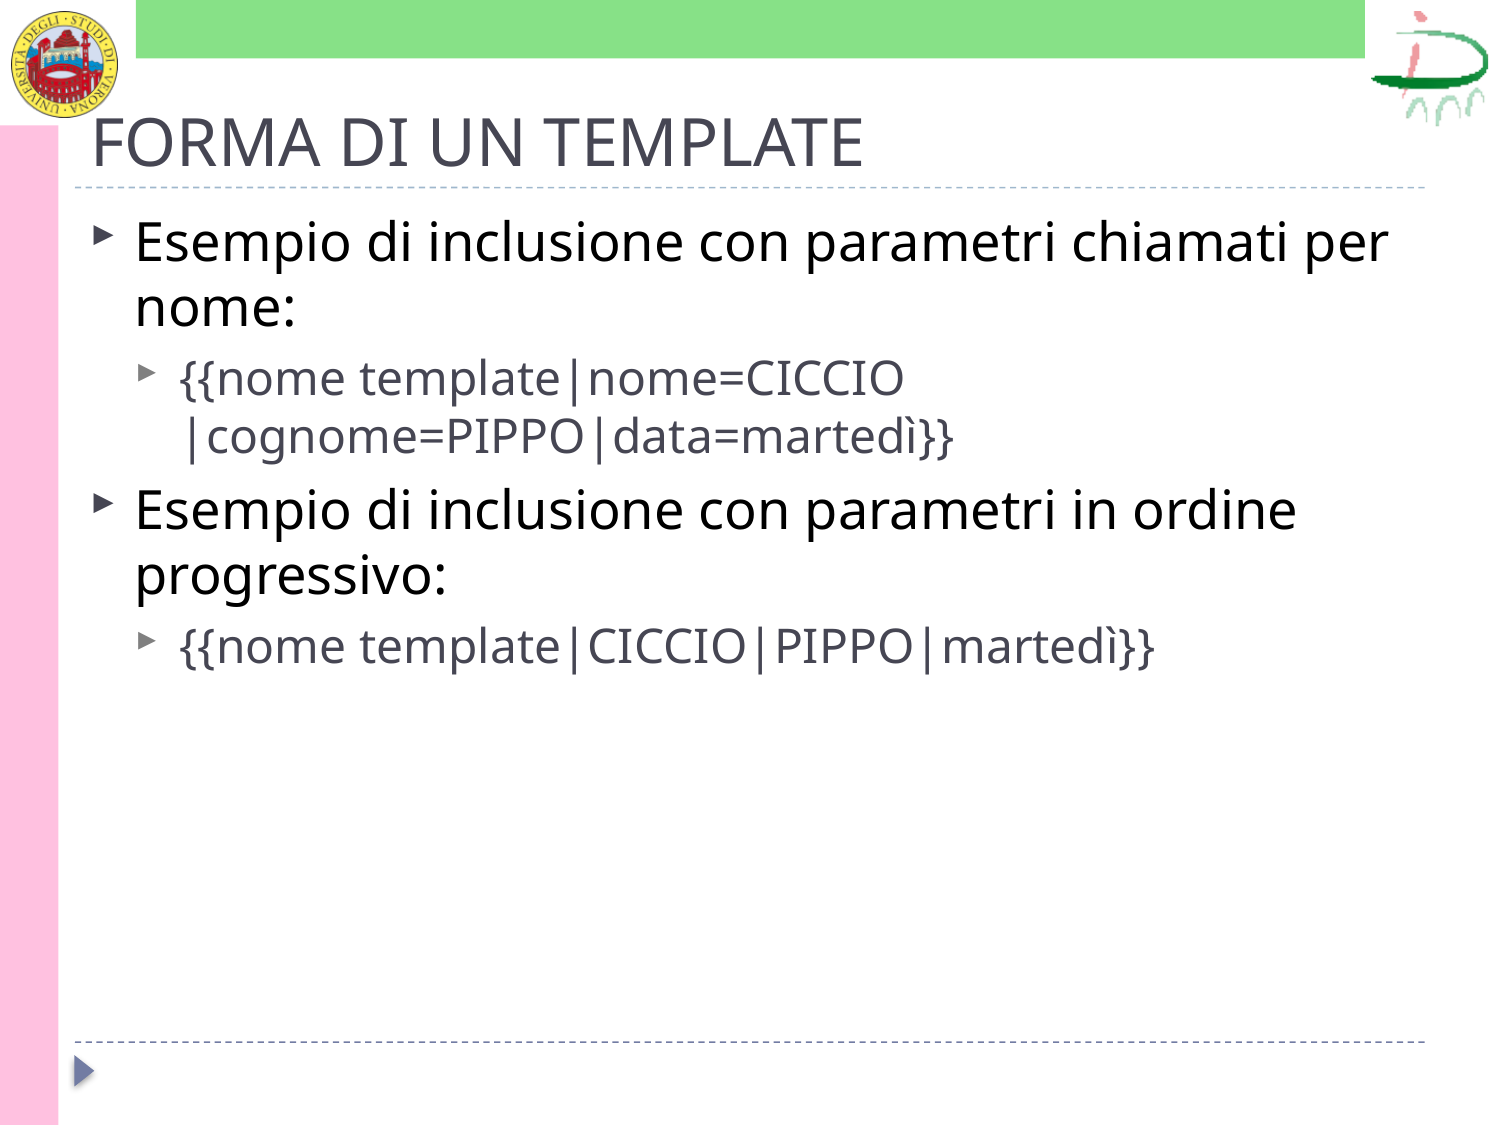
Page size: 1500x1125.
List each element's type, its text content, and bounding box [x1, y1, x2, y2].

list Esempio di inclusione con parametri chiamati per nome: {{nome template|nome=CICCIO |cognome=PIPPO|data=martedì}} Esempio di inclusione con parametri in ordine progressivo: {{nome template|CICCIO|PIPPO|martedì}} [74, 199, 1426, 1011]
picture [1371, 11, 1489, 129]
title FORMA DI UN TEMPLATE [74, 81, 1426, 188]
picture [11, 11, 118, 118]
